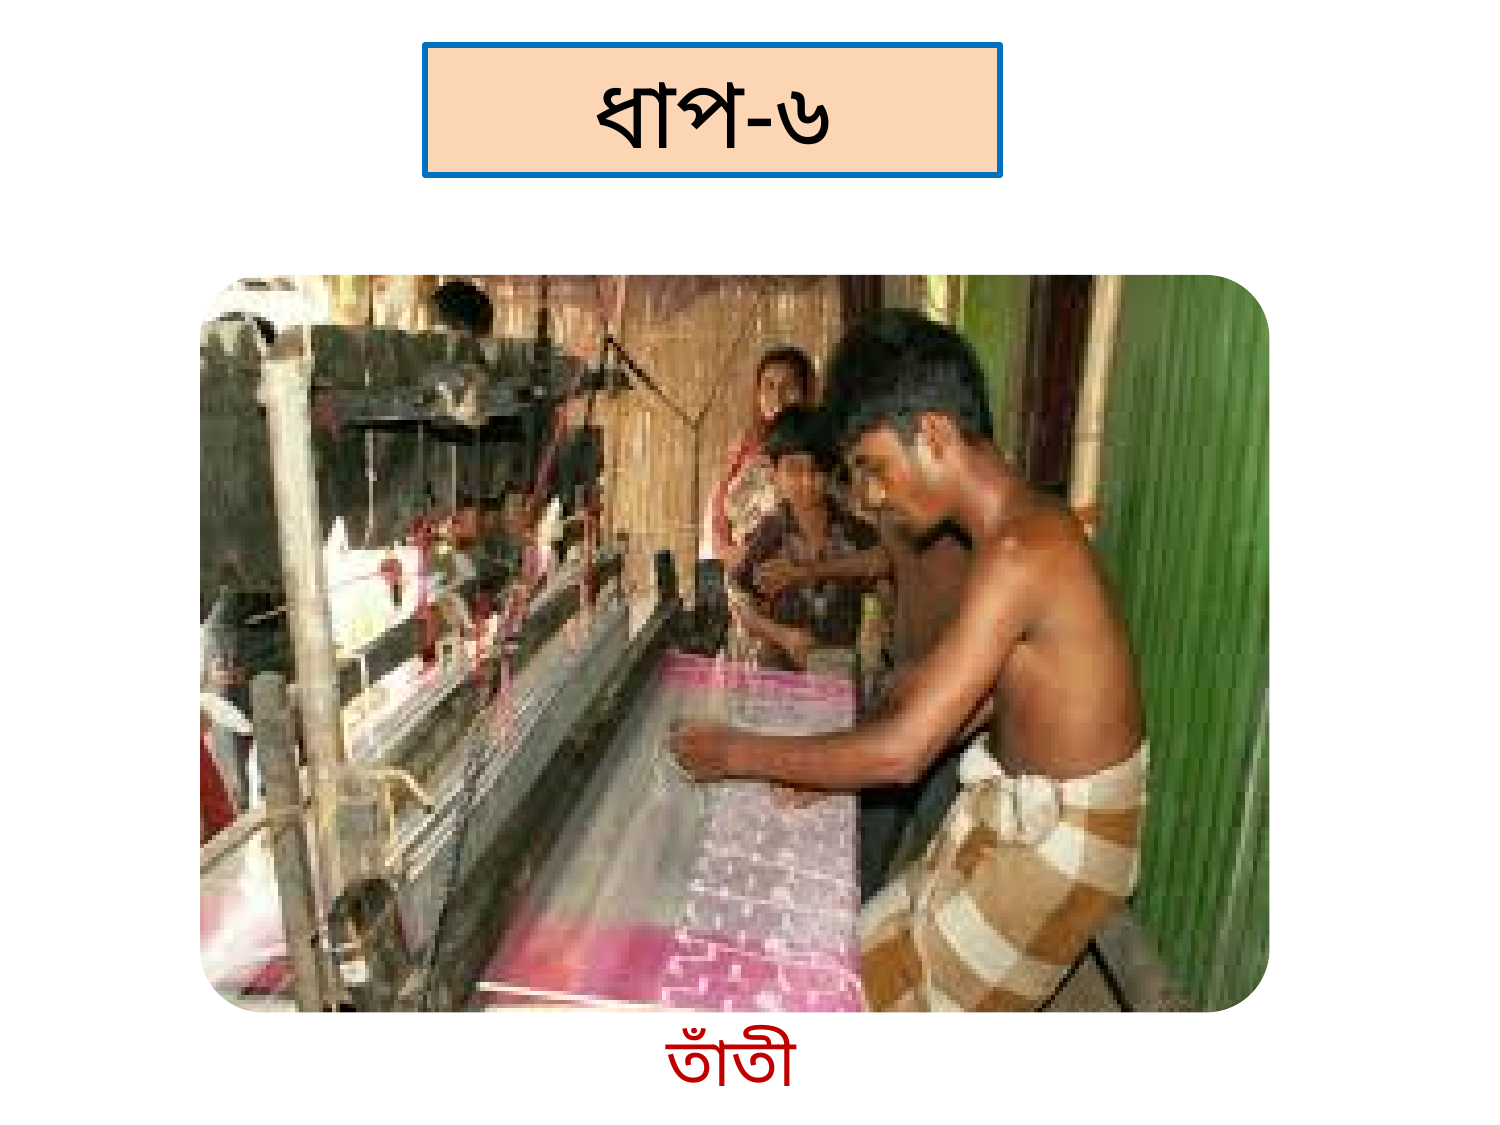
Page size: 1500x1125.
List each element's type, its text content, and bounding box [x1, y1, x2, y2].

text_box তাঁতী [562, 1021, 900, 1108]
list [199, 274, 1270, 1013]
title ধাপ-৬ [425, 45, 1000, 175]
